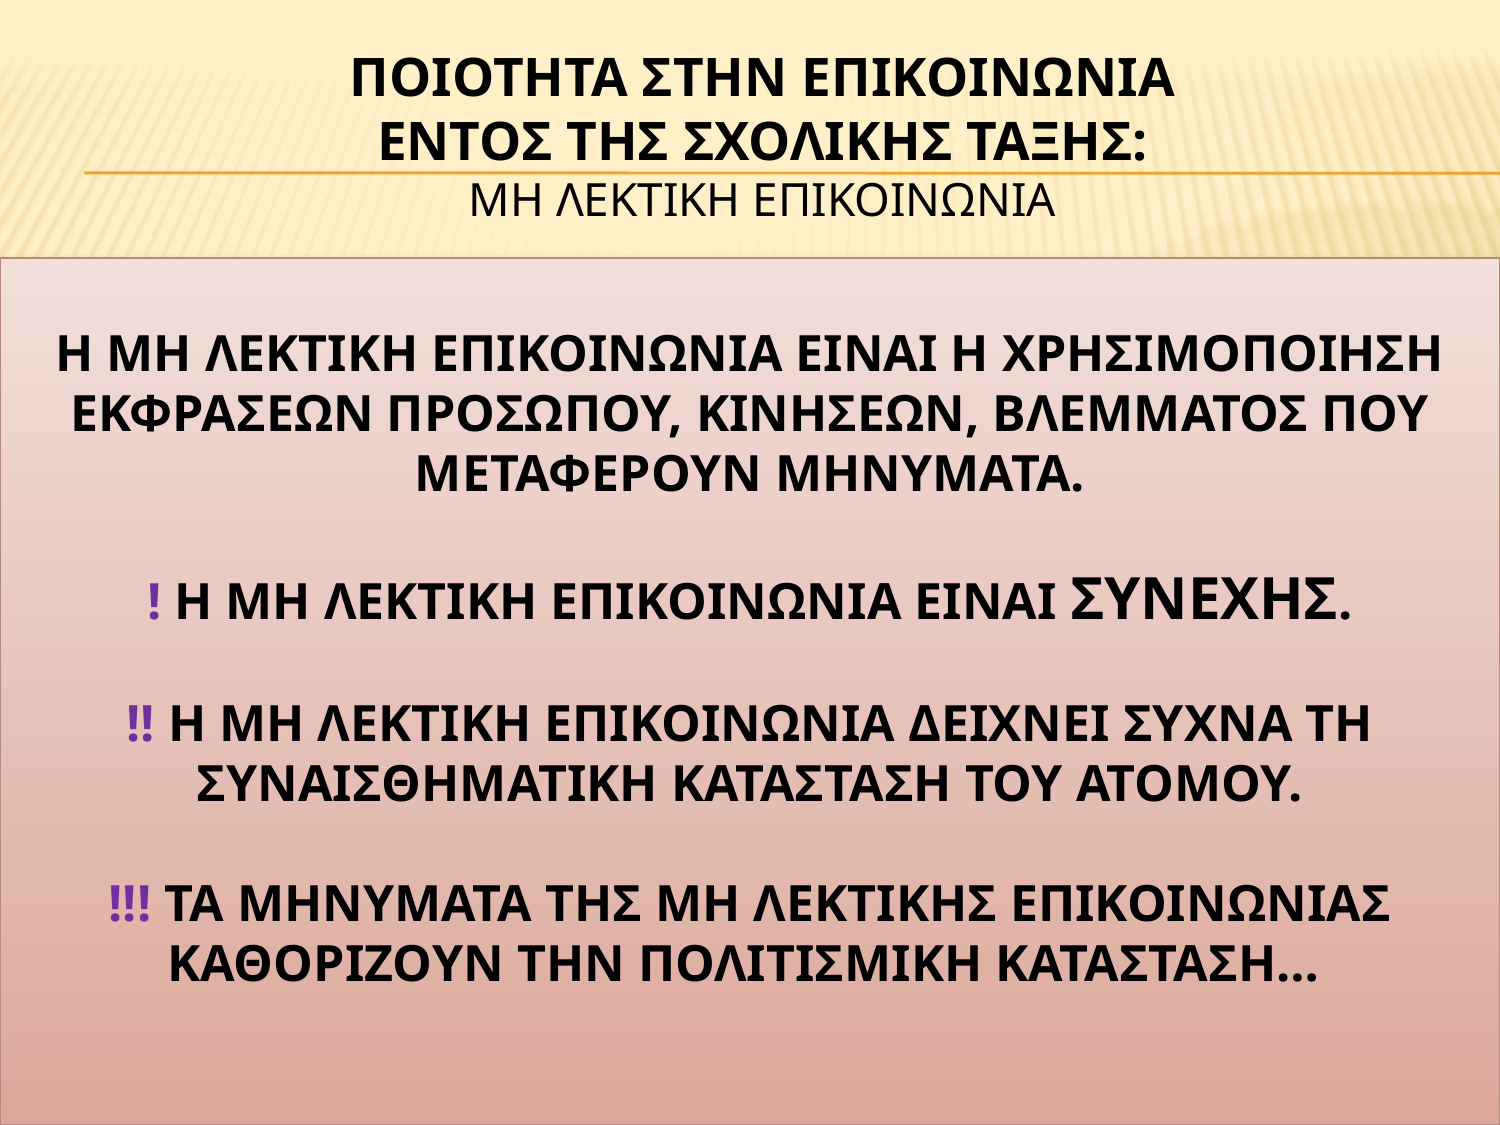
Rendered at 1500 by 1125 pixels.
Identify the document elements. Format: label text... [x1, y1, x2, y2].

text_box Η ΜΗ ΛΕΚΤΙΚΗ ΕΠΙΚΟΙΝΩΝΙΑ ΕΙΝΑΙ Η ΧΡΗΣΙΜΟΠΟΙΗΣΗ ΕΚΦΡΑΣΕΩΝ ΠΡΟΣΩΠΟΥ, ΚΙΝΗΣΕΩΝ, ΒΛΕΜΜΑΤΟΣ ΠΟΥ ΜΕΤΑΦΕΡΟΥΝ ΜΗΝΥΜΑΤΑ. ! Η ΜΗ ΛΕΚΤΙΚΗ ΕΠΙΚΟΙΝΩΝΙΑ ΕΙΝΑΙ ΣΥΝΕΧΗΣ. !! Η ΜΗ ΛΕΚΤΙΚΗ ΕΠΙΚΟΙΝΩΝΙΑ ΔΕΙΧΝΕΙ ΣΥΧΝΑ ΤΗ ΣΥΝΑΙΣΘΗΜΑΤΙΚΗ ΚΑΤΑΣΤΑΣΗ ΤΟΥ ΑΤΟΜΟΥ. !!! ΤΑ ΜΗΝΥΜΑΤΑ ΤΗΣ ΜΗ ΛΕΚΤΙΚΗΣ ΕΠΙΚΟΙΝΩΝΙΑΣ ΚΑΘΟΡΙΖΟΥΝ ΤΗΝ ΠΟΛΙΤΙΣΜΙΚΗ ΚΑΤΑΣΤΑΣΗ… [0, 257, 1500, 1125]
title ΠΟΙΟΤΗΤΑ στην ΕΠΙΚΟΙΝΩΝΙΑ ΕΝΤΟΣ τησ σχολικησ ταξησ: ΜΗ ΛΕΚΤΙΚΗ ΕΠΙΚΟΙΝΩΝΙΑ [50, 35, 1475, 235]
